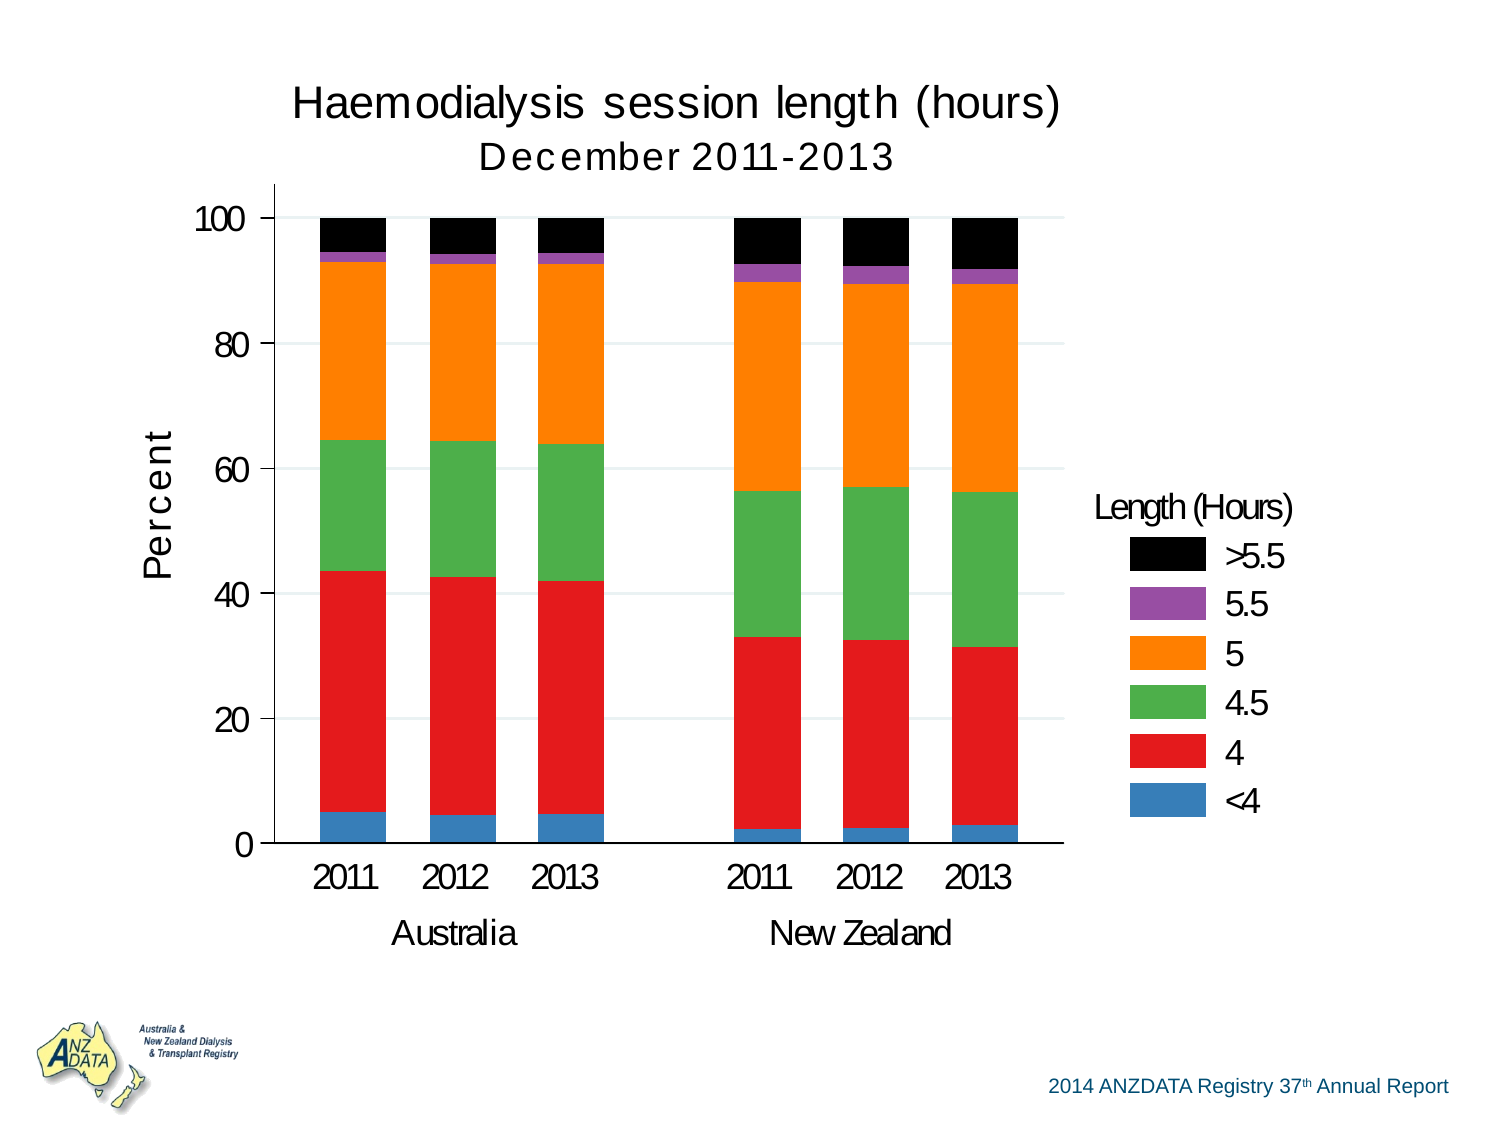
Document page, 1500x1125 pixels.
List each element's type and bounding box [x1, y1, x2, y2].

picture [100, 42, 1400, 988]
picture [1306, 1078, 1311, 1087]
picture [29, 1016, 243, 1118]
